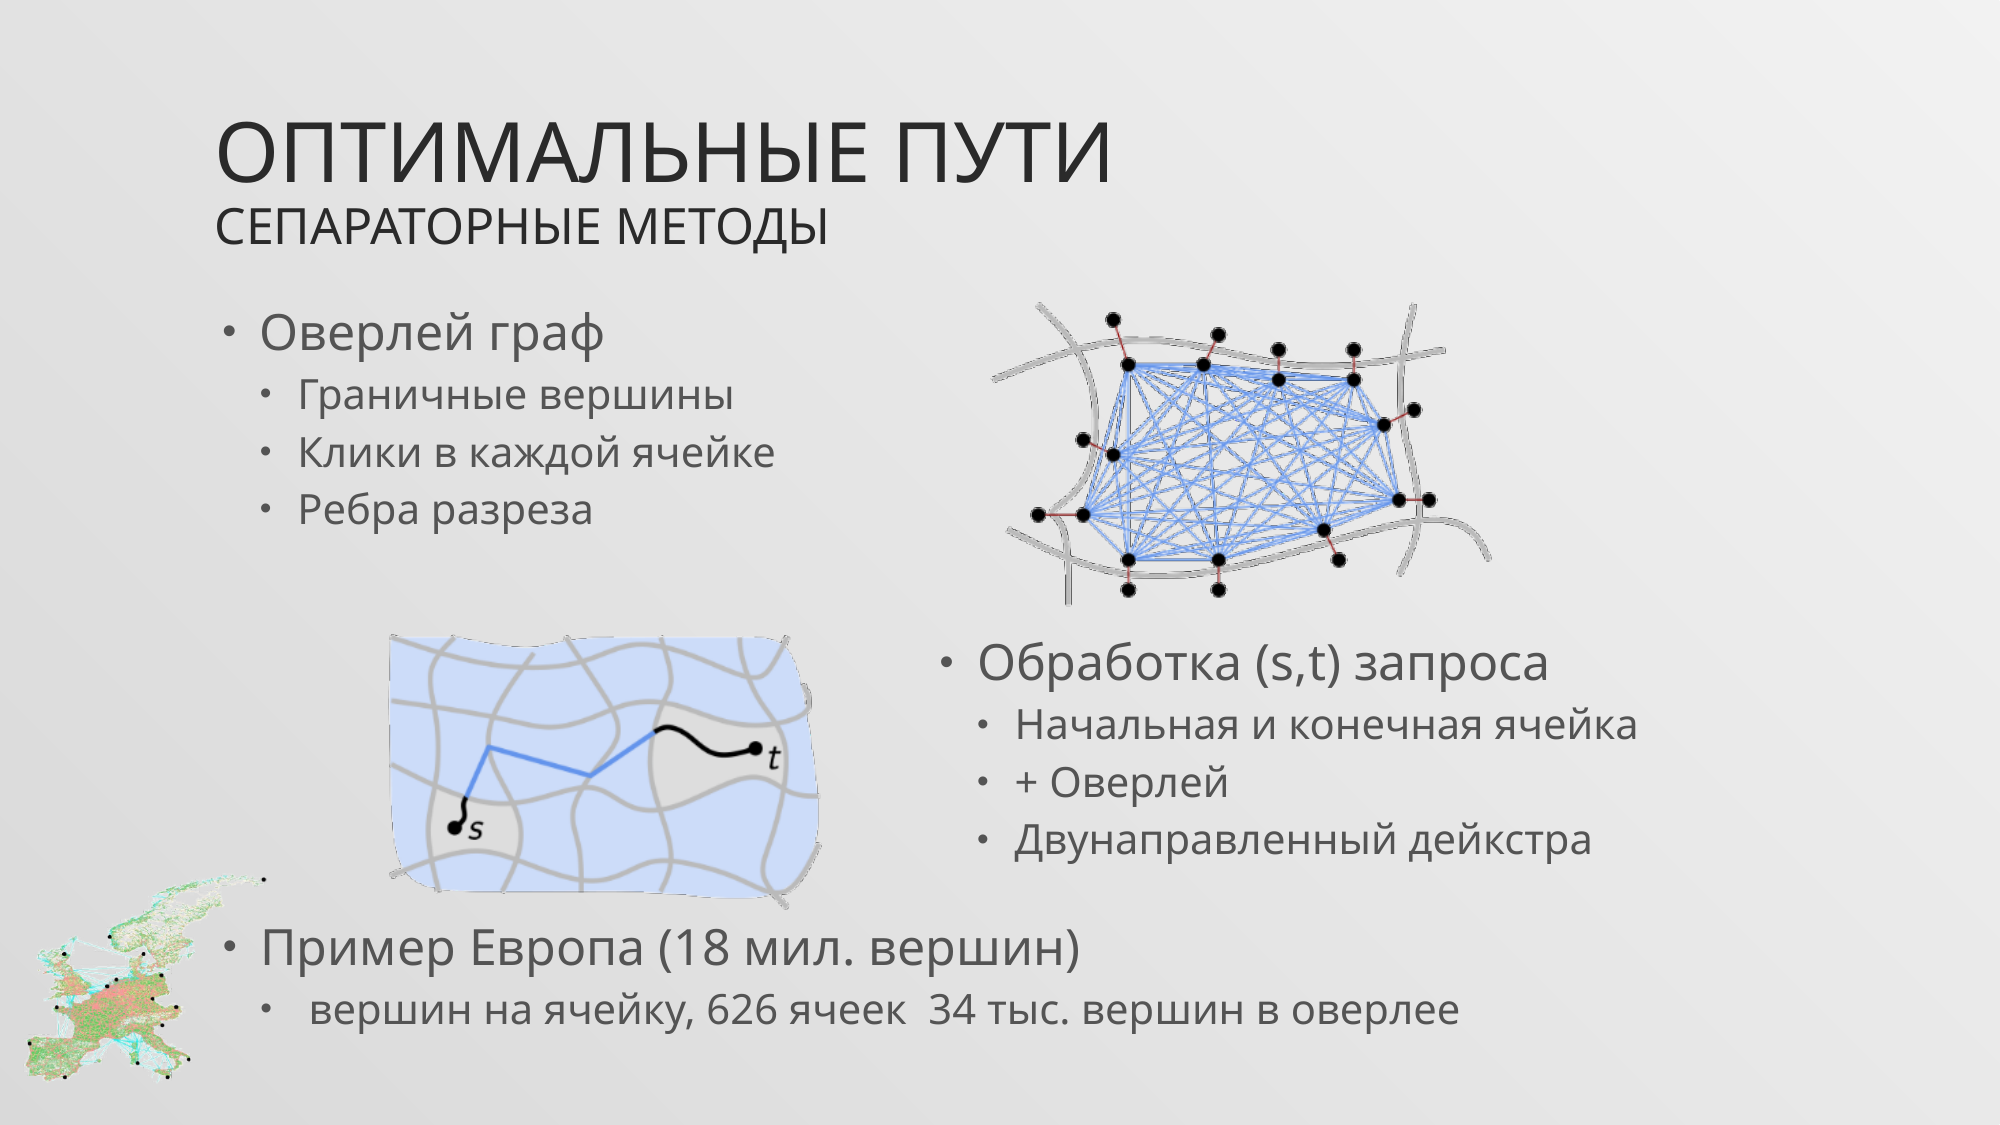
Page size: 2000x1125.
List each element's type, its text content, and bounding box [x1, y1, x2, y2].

picture [19, 869, 277, 1095]
title Оптимальные пути Сепараторные методы [199, 45, 1800, 263]
list Оверлей граф Граничные вершины Клики в каждой ячейке Ребра разреза [199, 299, 1106, 630]
text_box Обработка (s,t) запроса Начальная и конечная ячейка + Оверлей Двунаправленный дейкстра [917, 629, 1730, 960]
picture [987, 299, 1497, 614]
picture [386, 629, 827, 914]
